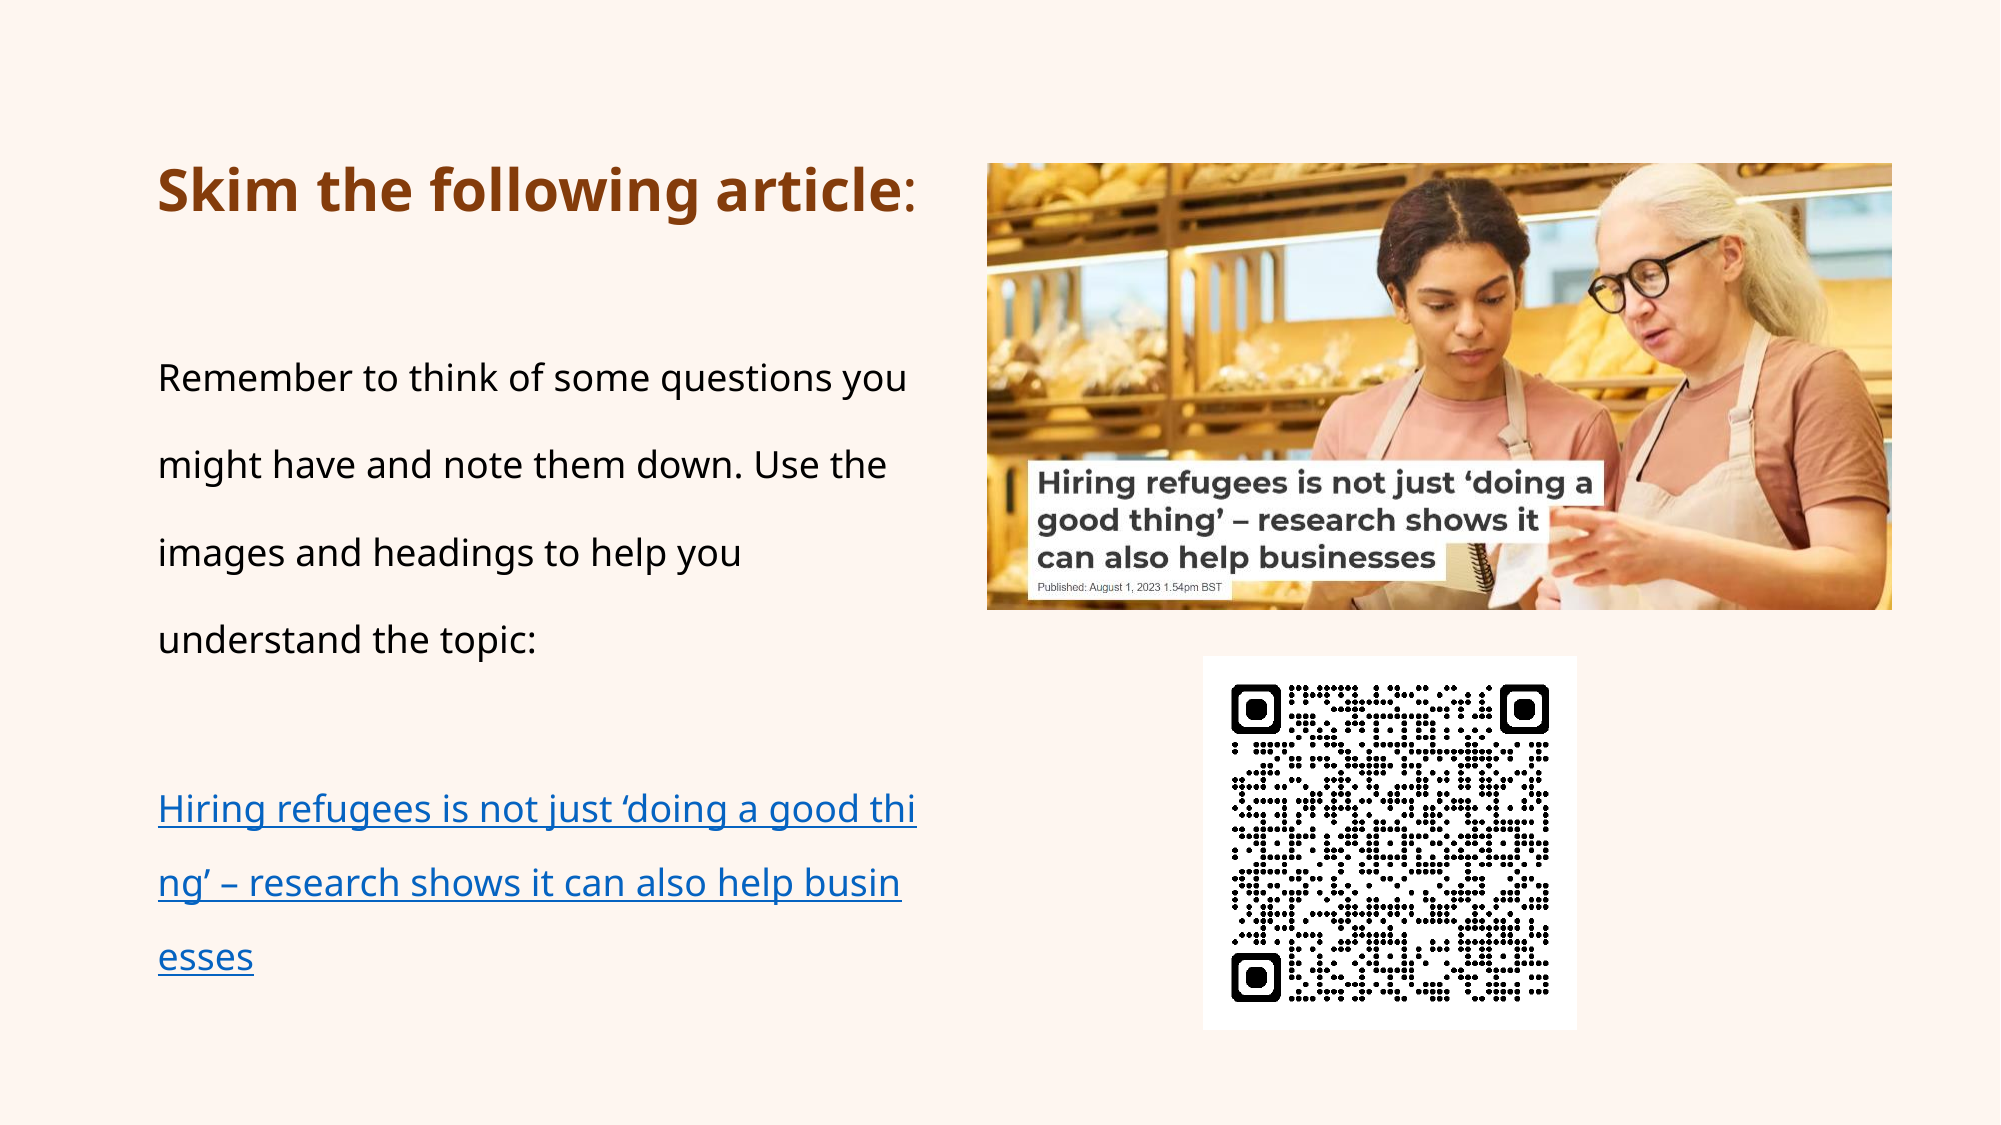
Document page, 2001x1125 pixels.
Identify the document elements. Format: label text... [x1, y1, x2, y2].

title Skim the following article: Remember to think of some questions you might have and note them down. Use the images and headings to help you understand the topic: Hiring refugees is not just ‘doing a good thing’ – research shows it can also help businesses [157, 135, 920, 964]
picture [1203, 656, 1577, 1030]
picture [987, 163, 1892, 610]
